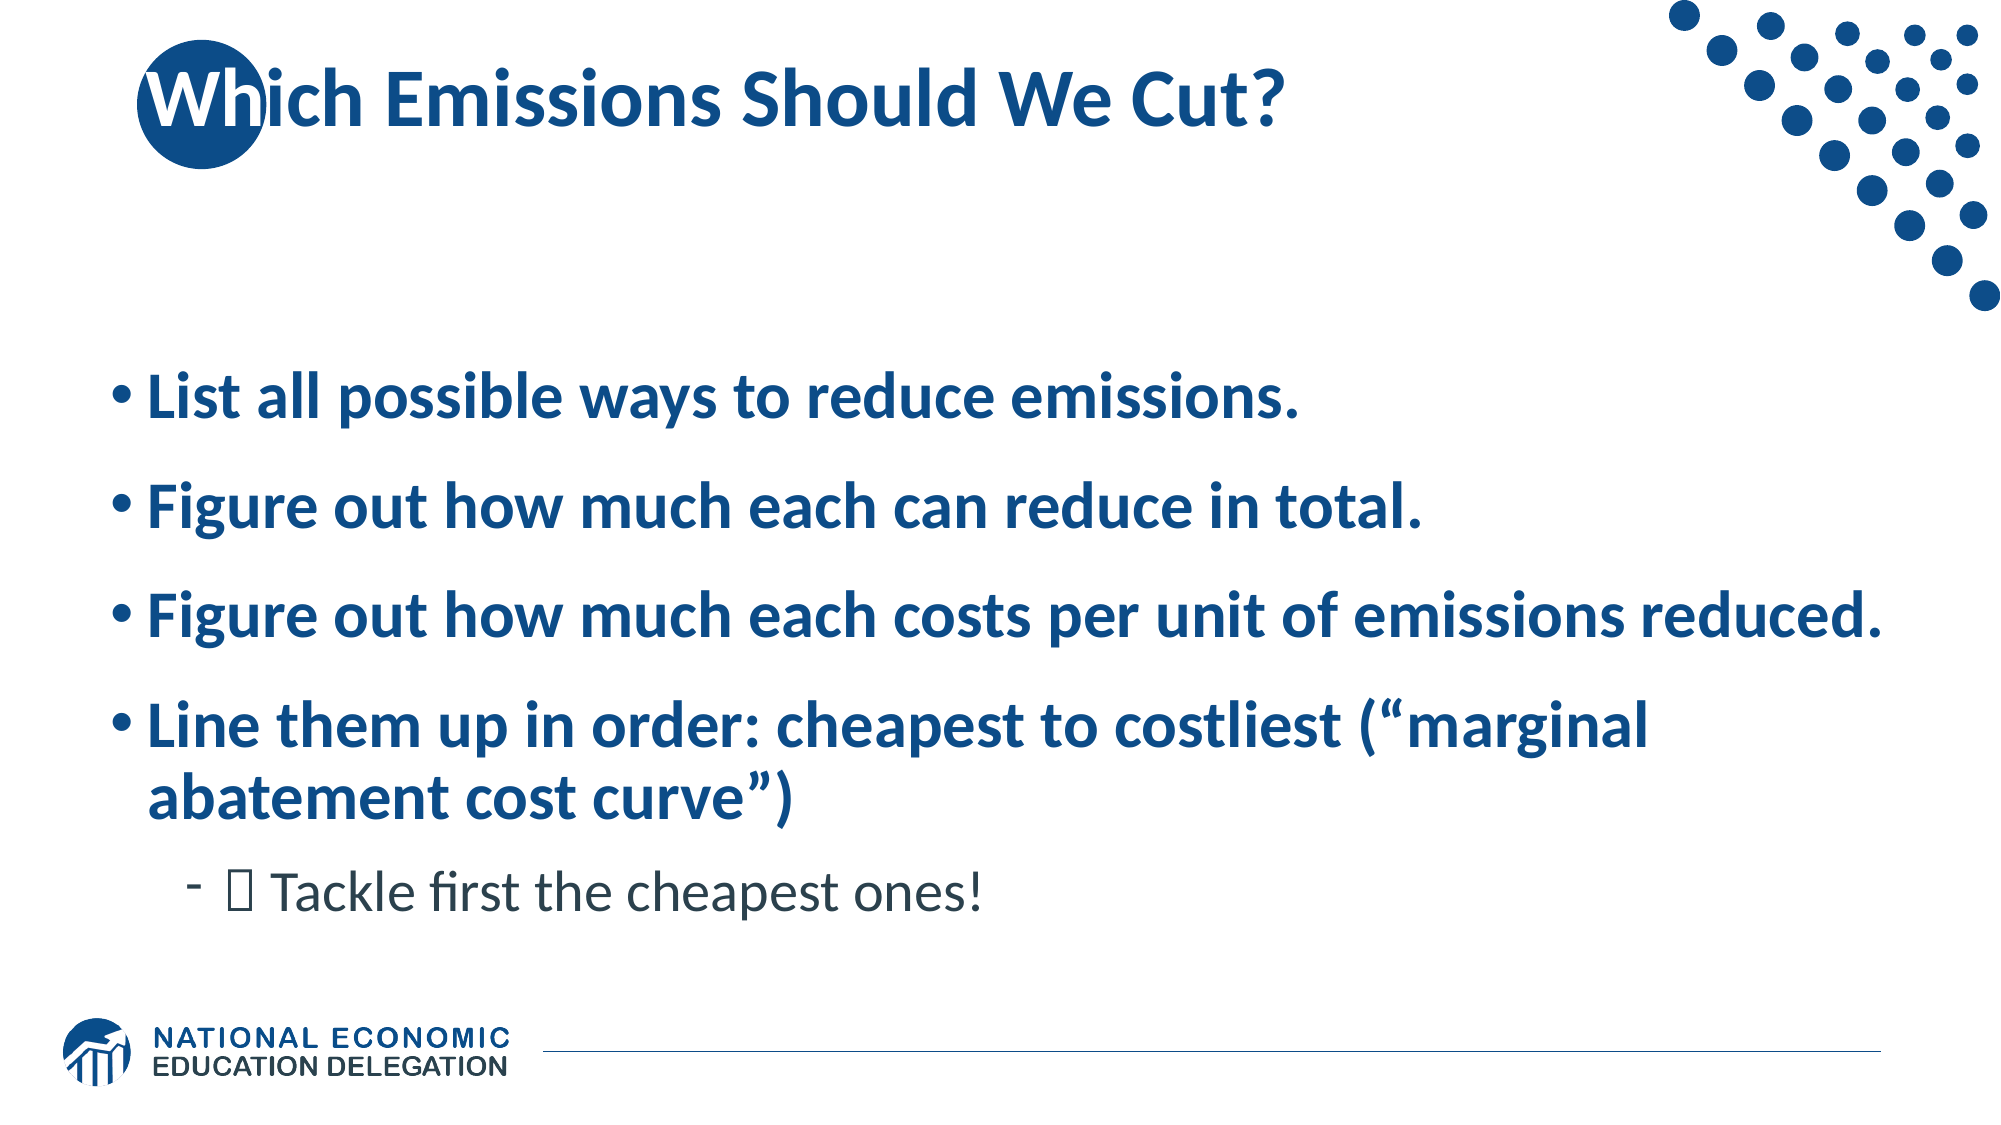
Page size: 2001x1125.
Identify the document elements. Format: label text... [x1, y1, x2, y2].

list List all possible ways to reduce emissions. Figure out how much each can reduce in total. Figure out how much each costs per unit of emissions reduced. Line them up in order: cheapest to costliest (“marginal abatement cost curve”)  Tackle first the cheapest ones! [95, 252, 1905, 1032]
picture [55, 1013, 520, 1091]
title Which Emissions Should We Cut? [130, 35, 1868, 252]
